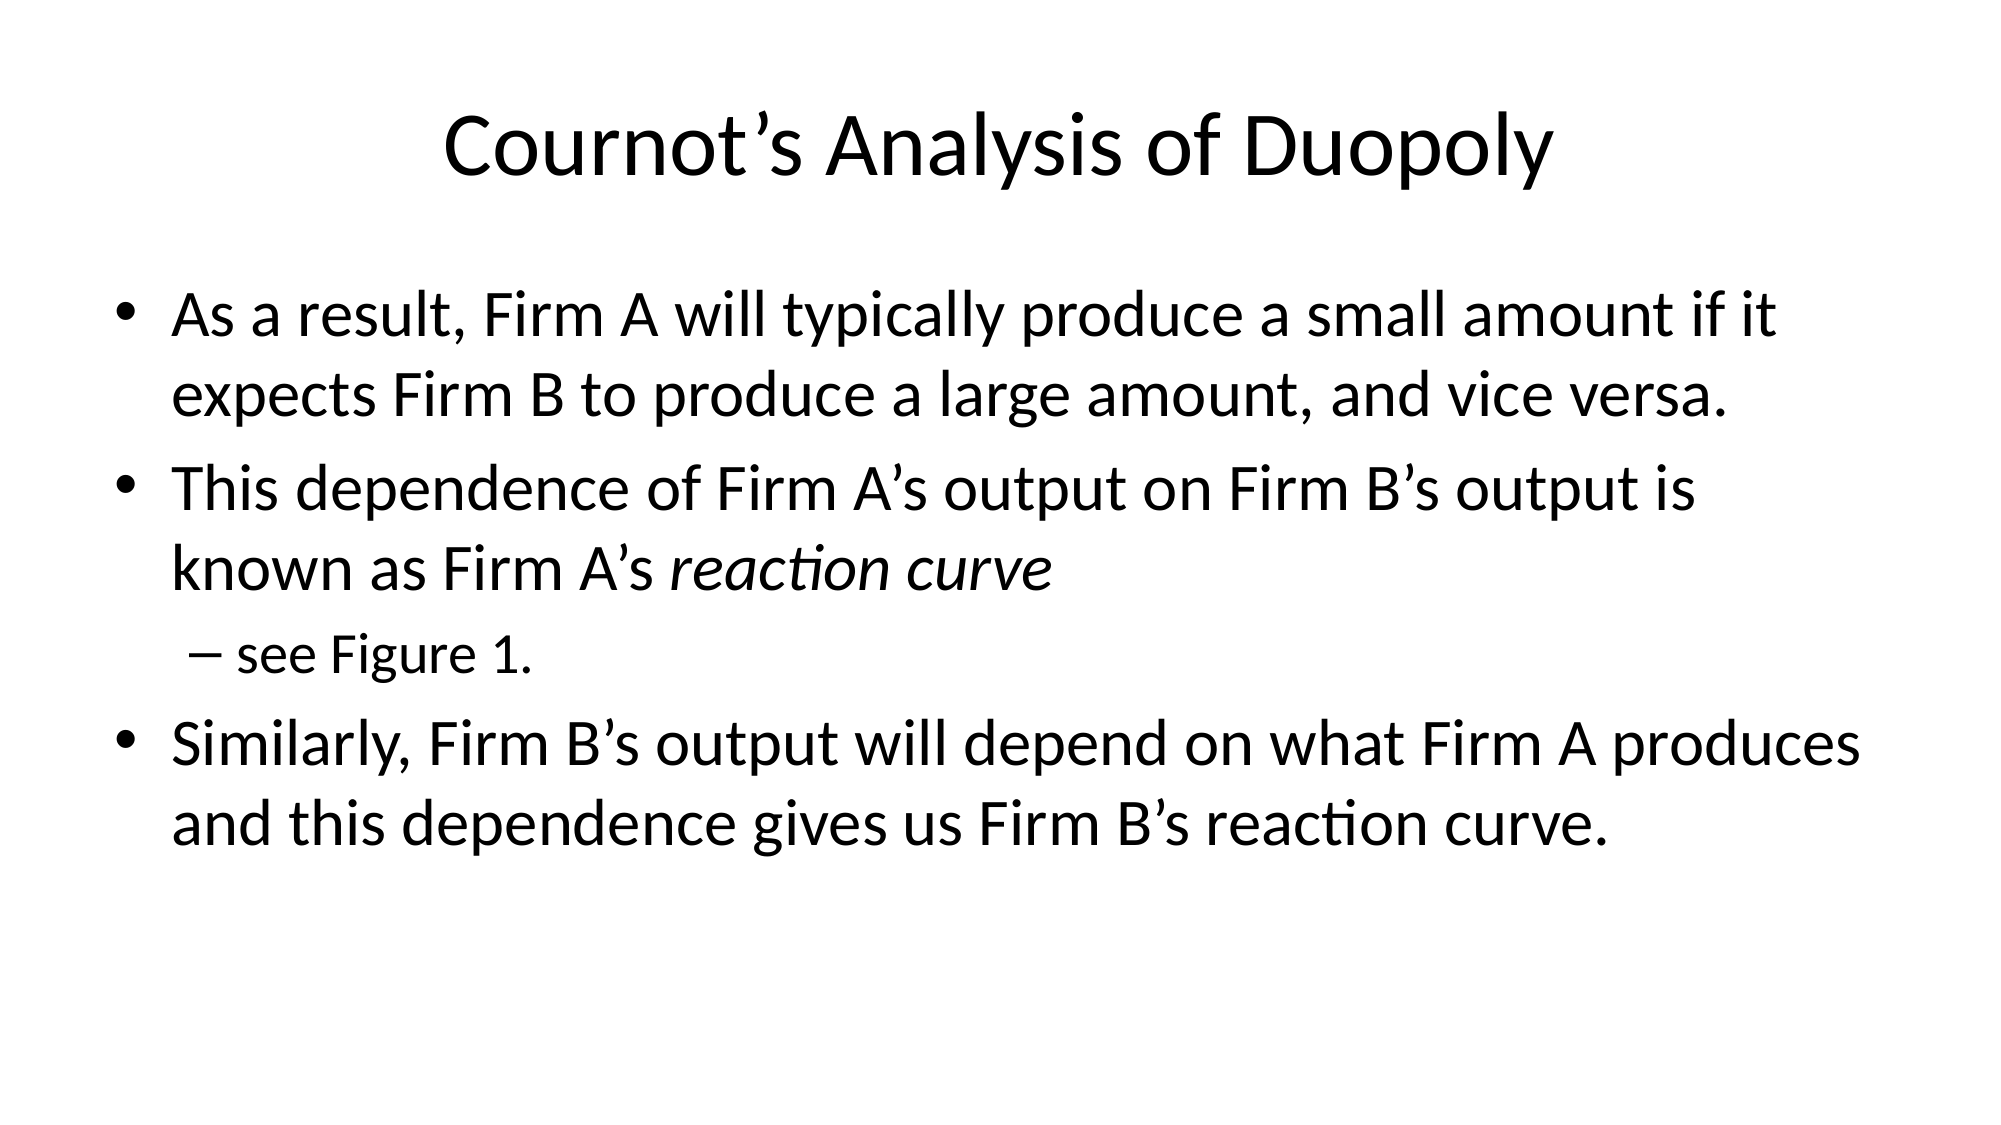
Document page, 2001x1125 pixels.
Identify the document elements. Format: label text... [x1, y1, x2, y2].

list As a result, Firm A will typically produce a small amount if it expects Firm B to produce a large amount, and vice versa. This dependence of Firm A’s output on Firm B’s output is known as Firm A’s reaction curve see Figure 1. Similarly, Firm B’s output will depend on what Firm A produces and this dependence gives us Firm B’s reaction curve. [99, 262, 1900, 1005]
title Cournot’s Analysis of Duopoly [99, 45, 1900, 233]
